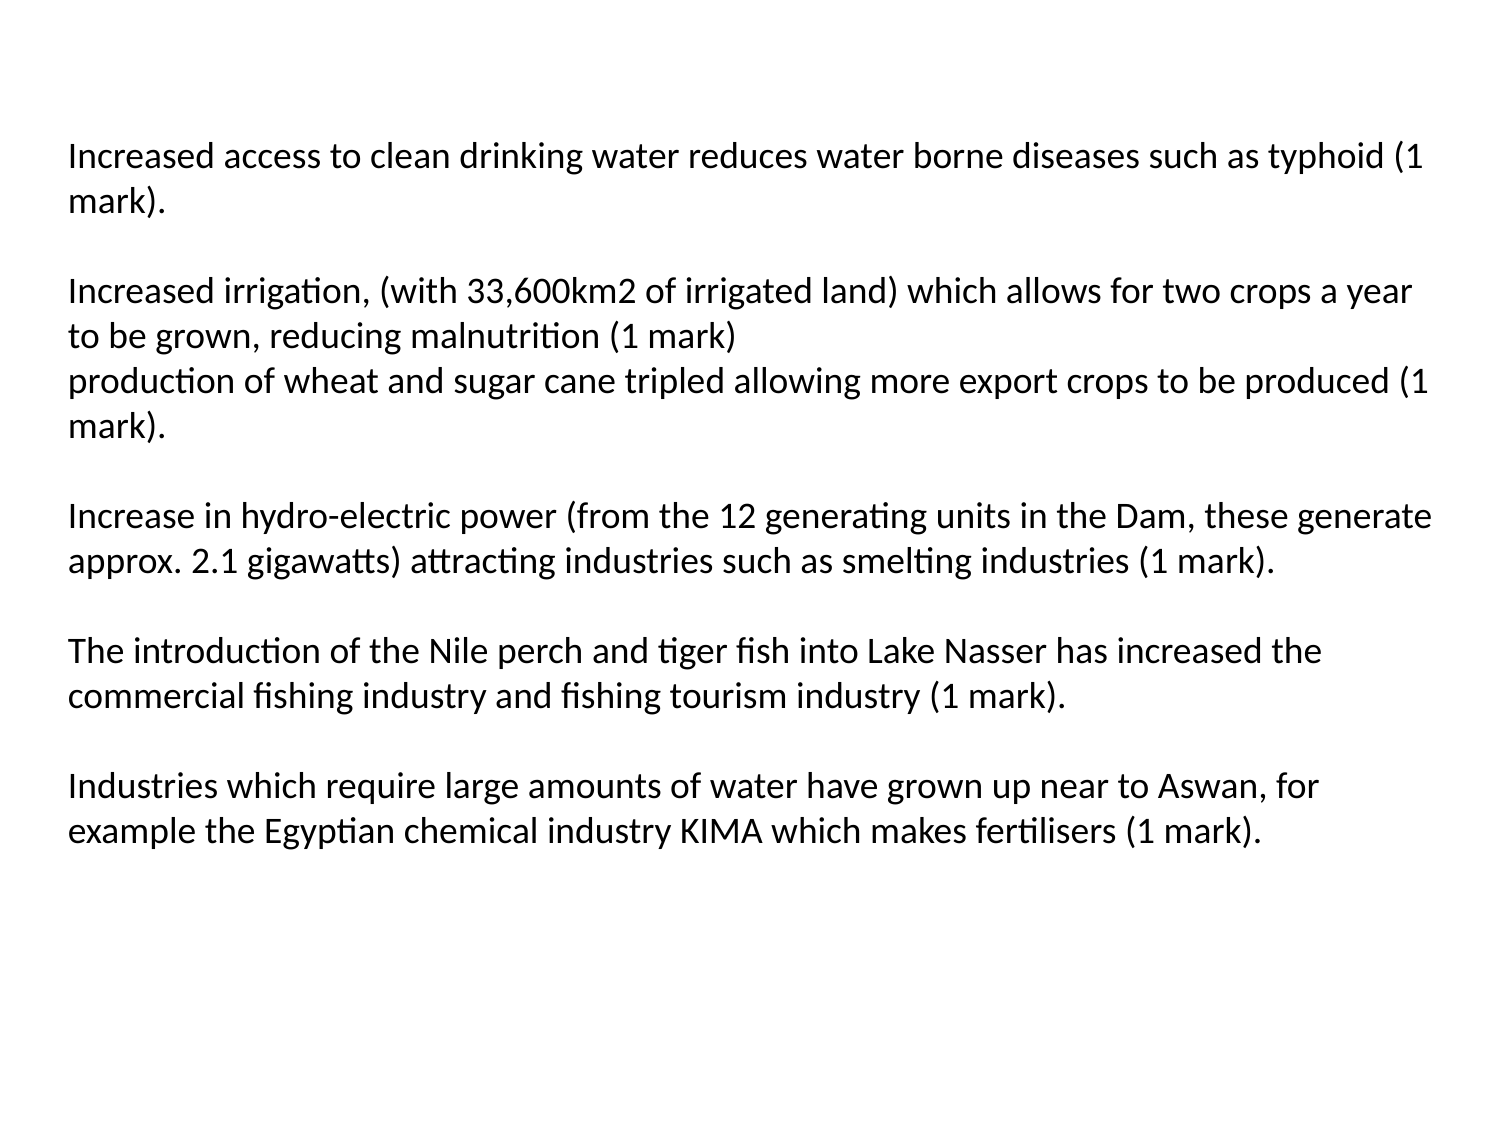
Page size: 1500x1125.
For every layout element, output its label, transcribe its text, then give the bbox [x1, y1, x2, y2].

text_box Increased access to clean drinking water reduces water borne diseases such as typhoid (1 mark). Increased irrigation, (with 33,600km2 of irrigated land) which allows for two crops a year to be grown, reducing malnutrition (1 mark) production of wheat and sugar cane tripled allowing more export crops to be produced (1 mark). Increase in hydro-electric power (from the 12 generating units in the Dam, these generate approx. 2.1 gigawatts) attracting industries such as smelting industries (1 mark). The introduction of the Nile perch and tiger fish into Lake Nasser has increased the commercial fishing industry and fishing tourism industry (1 mark). Industries which require large amounts of water have grown up near to Aswan, for example the Egyptian chemical industry KIMA which makes fertilisers (1 mark). [53, 123, 1459, 858]
